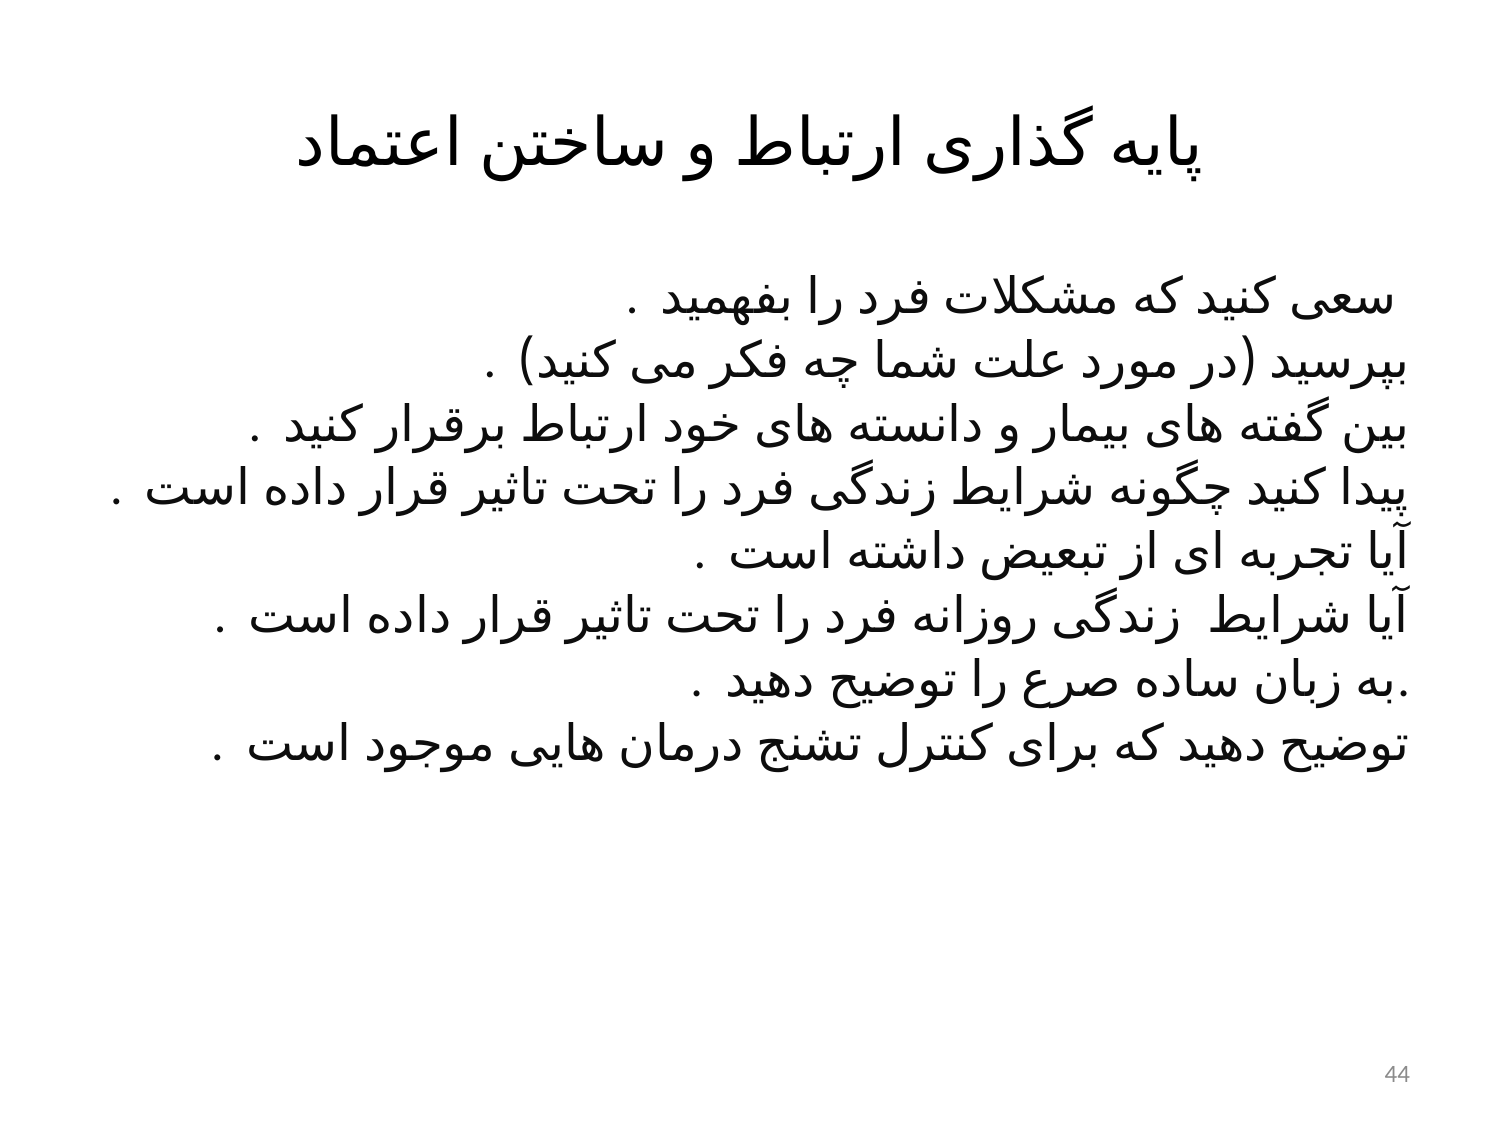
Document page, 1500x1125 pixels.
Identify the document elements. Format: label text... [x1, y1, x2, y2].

slide_number 44 [1074, 1042, 1425, 1103]
list . سعی کنید که مشکلات فرد را بفهمید . بپرسید (در مورد علت شما چه فکر می کنید) . بین گفته های بیمار و دانسته های خود ارتباط برقرار کنید . پیدا کنید چگونه شرایط زندگی فرد را تحت تاثیر قرار داده است . آیا تجربه ای از تبعیض داشته است . آیا شرایط زندگی روزانه فرد را تحت تاثیر قرار داده است . به زبان ساده صرع را توضیح دهید. . توضیح دهید که برای کنترل تشنج درمان هایی موجود است [75, 262, 1425, 1005]
title پایه گذاری ارتباط و ساختن اعتماد [75, 45, 1425, 233]
